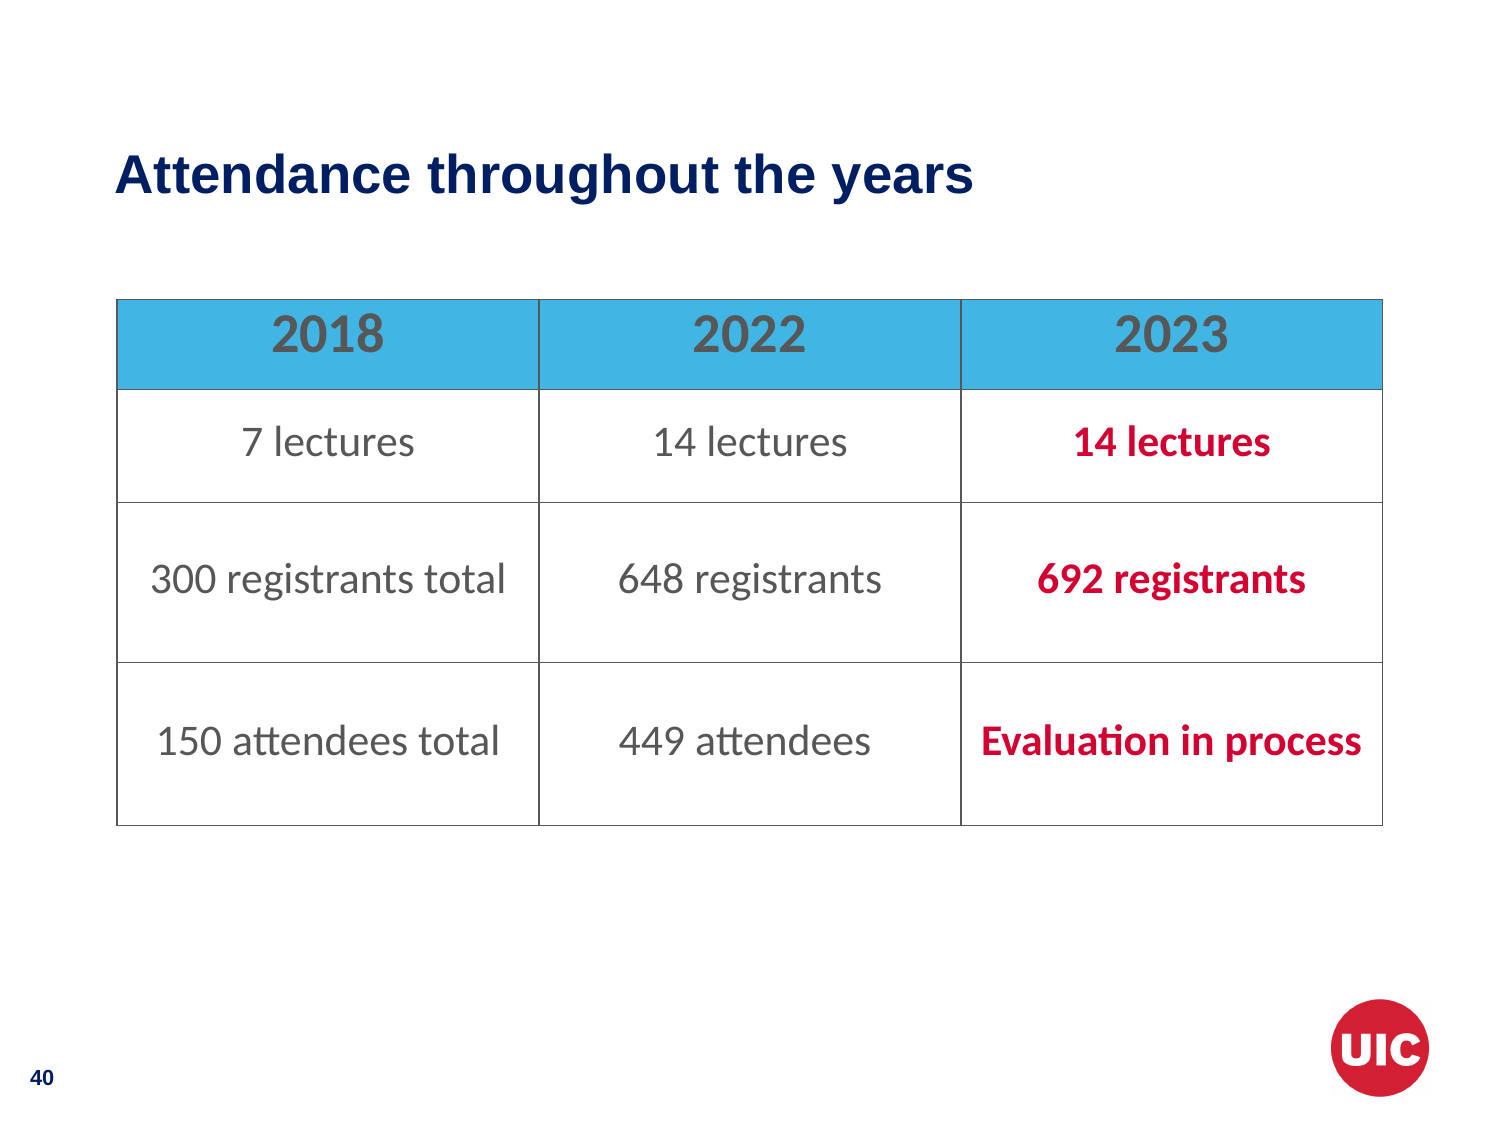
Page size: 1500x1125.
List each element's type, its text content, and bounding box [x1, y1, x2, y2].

table_cell 449 attendees [540, 663, 960, 825]
table_cell 150 attendees total [118, 663, 538, 825]
table_cell Evaluation in process [962, 663, 1382, 825]
table_cell 7 lectures [118, 390, 538, 502]
table_cell 14 lectures [962, 390, 1382, 502]
title Attendance throughout the years [103, 118, 1397, 235]
table_header 2023 [962, 300, 1382, 389]
picture [1331, 998, 1430, 1098]
table_header 2018 [118, 300, 538, 389]
table_header 2022 [540, 300, 960, 389]
table_cell 300 registrants total [118, 503, 538, 662]
table_cell 14 lectures [540, 390, 960, 502]
table_cell 692 registrants [962, 503, 1382, 662]
table_cell 648 registrants [540, 503, 960, 662]
